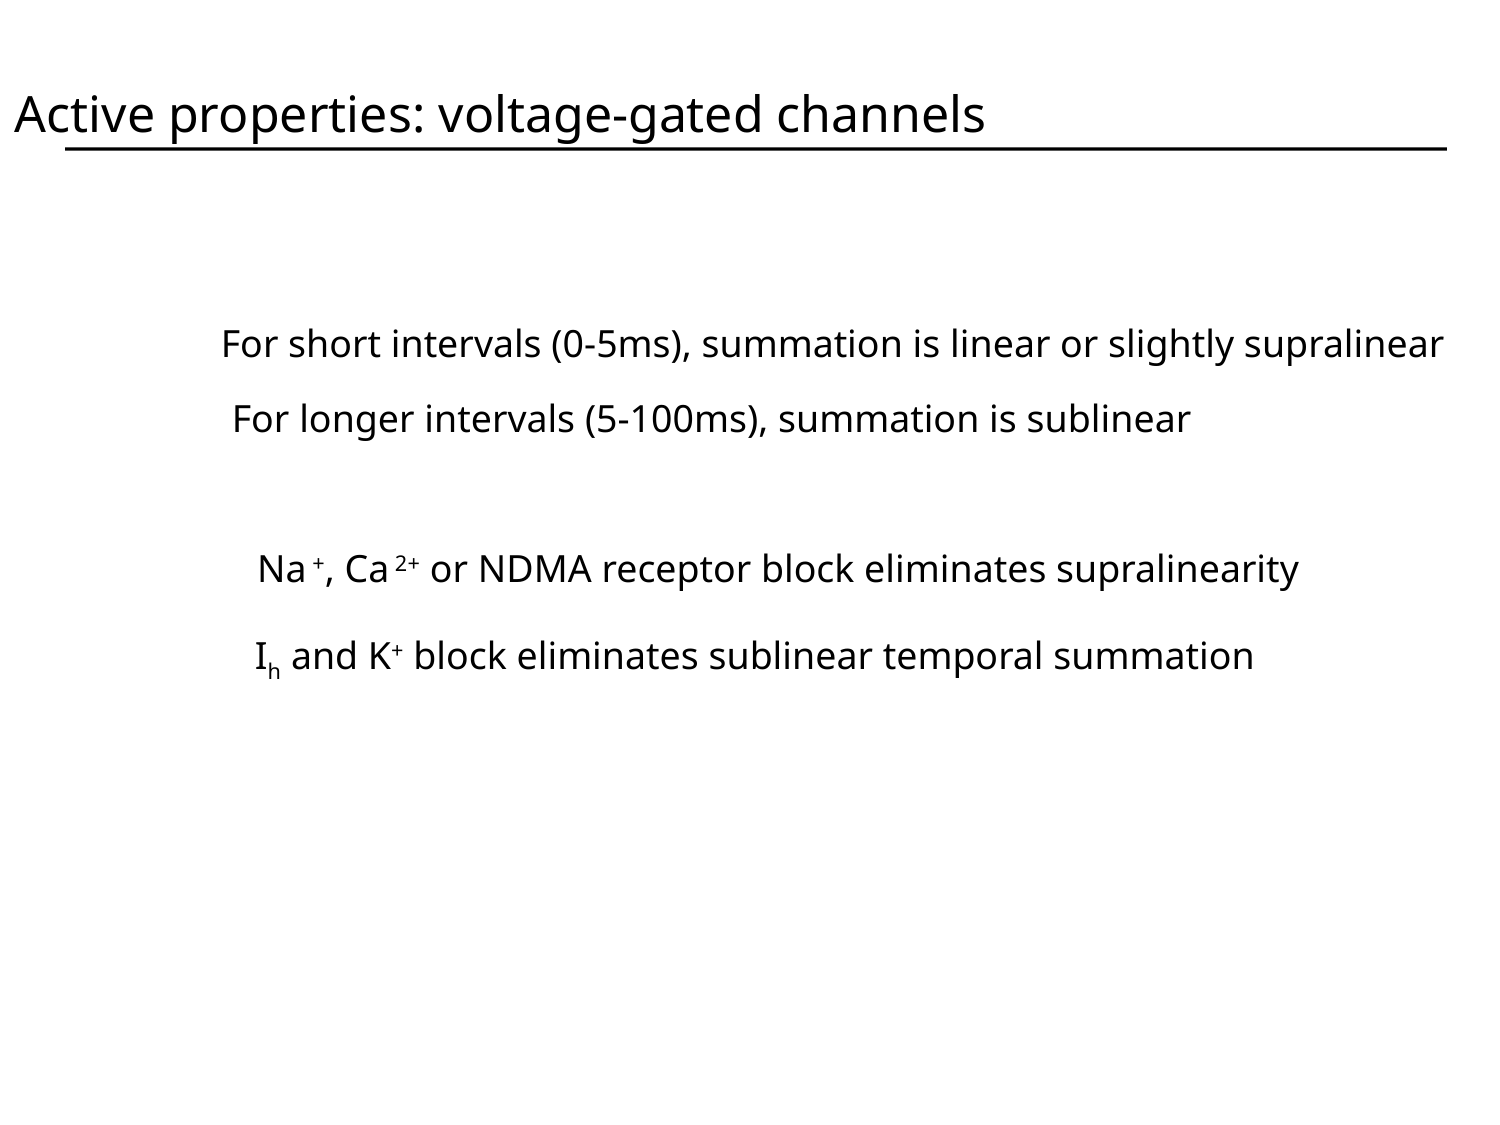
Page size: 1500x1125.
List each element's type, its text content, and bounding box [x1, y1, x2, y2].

text_box Na +, Ca 2+ or NDMA receptor block eliminates supralinearity [242, 537, 1325, 598]
text_box For short intervals (0-5ms), summation is linear or slightly supralinear [206, 312, 1461, 373]
text_box Ih and K+ block eliminates sublinear temporal summation [240, 624, 1281, 691]
text_box Active properties: voltage-gated channels [0, 74, 1003, 150]
text_box For longer intervals (5-100ms), summation is sublinear [217, 387, 1207, 448]
